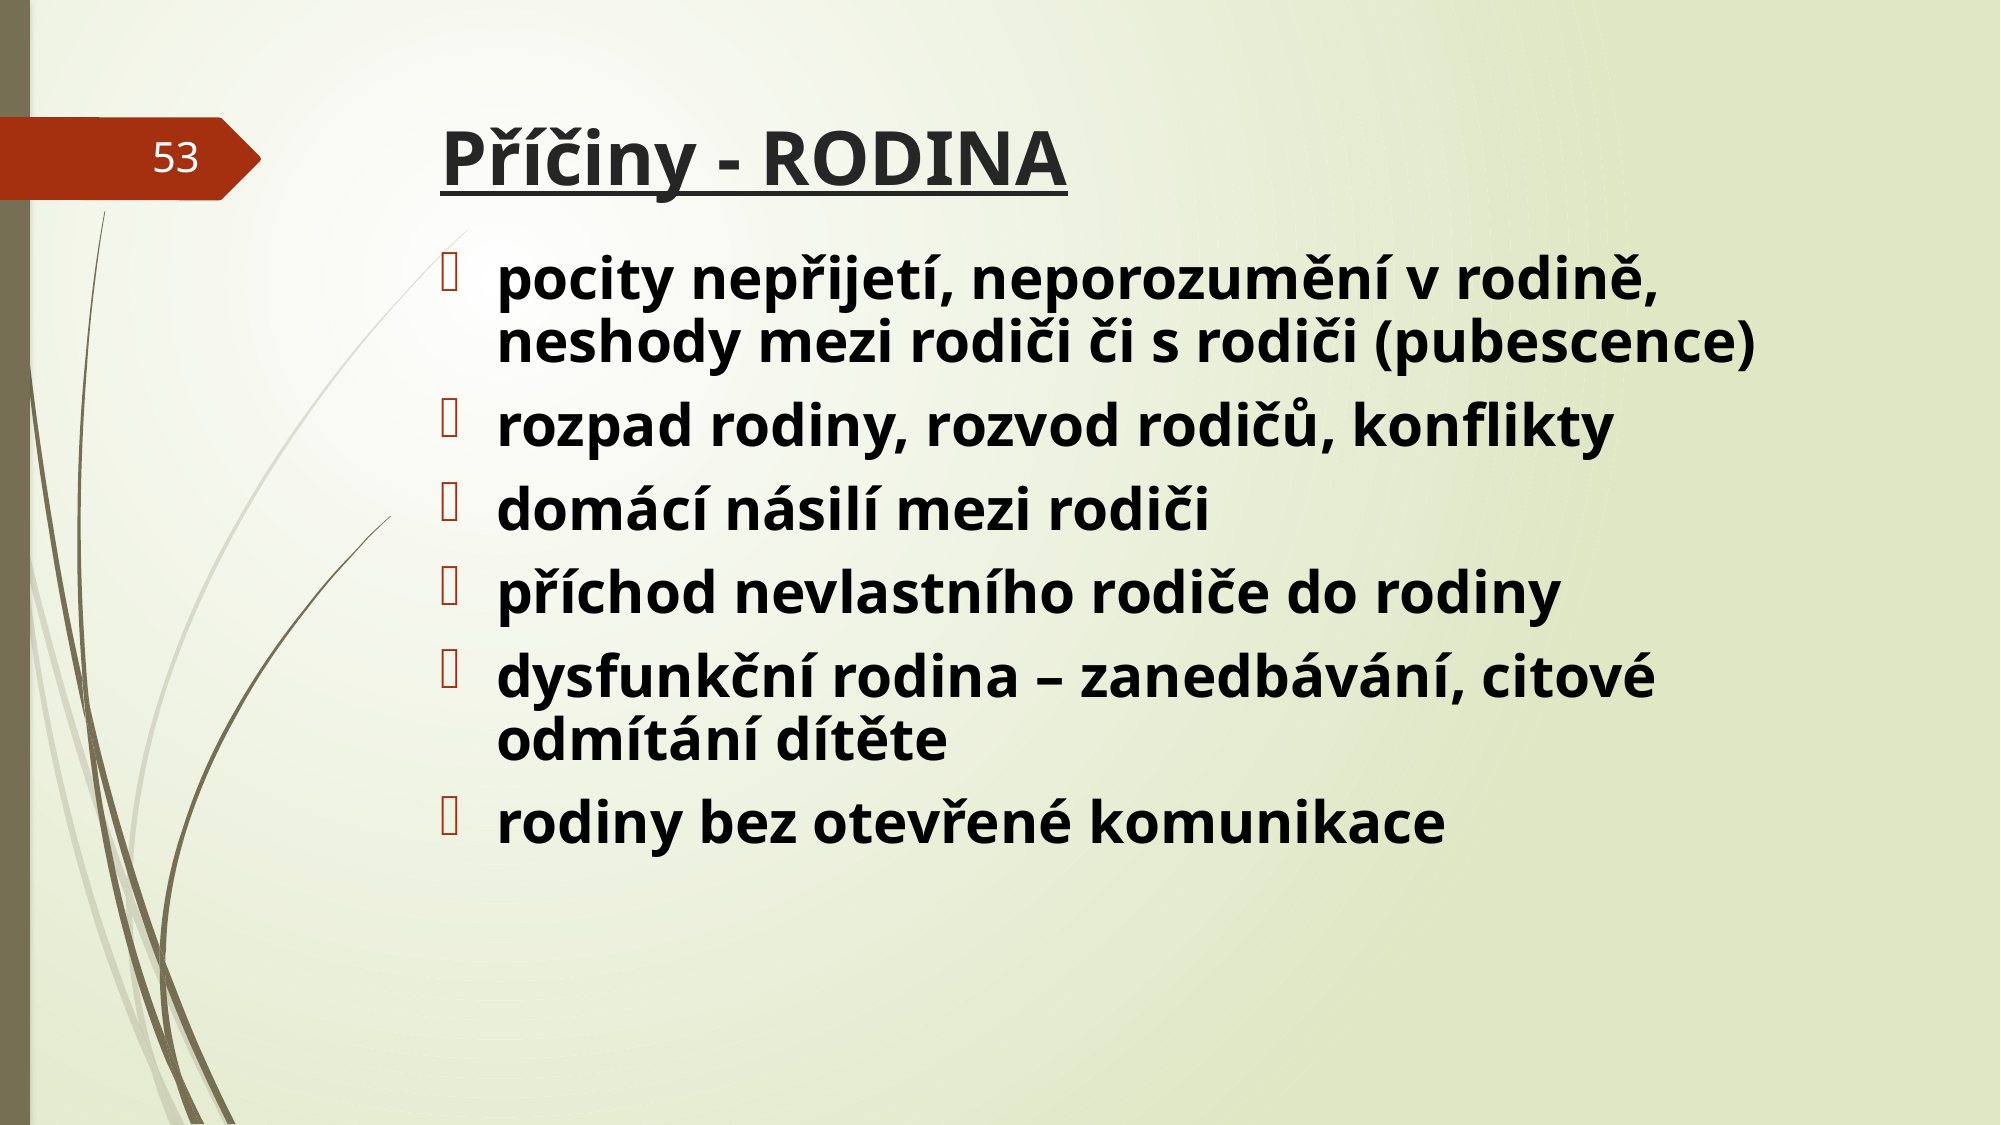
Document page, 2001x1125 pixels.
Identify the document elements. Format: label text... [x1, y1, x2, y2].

title Příčiny - RODINA [425, 102, 1888, 221]
list pocity nepřijetí, neporozumění v rodině, neshody mezi rodiči či s rodiči (pubescence) rozpad rodiny, rozvod rodičů, konflikty domácí násilí mezi rodiči příchod nevlastního rodiče do rodiny dysfunkční rodina – zanedbávání, citové odmítání dítěte rodiny bez otevřené komunikace [424, 242, 1888, 1008]
slide_number 53 [87, 129, 216, 190]
